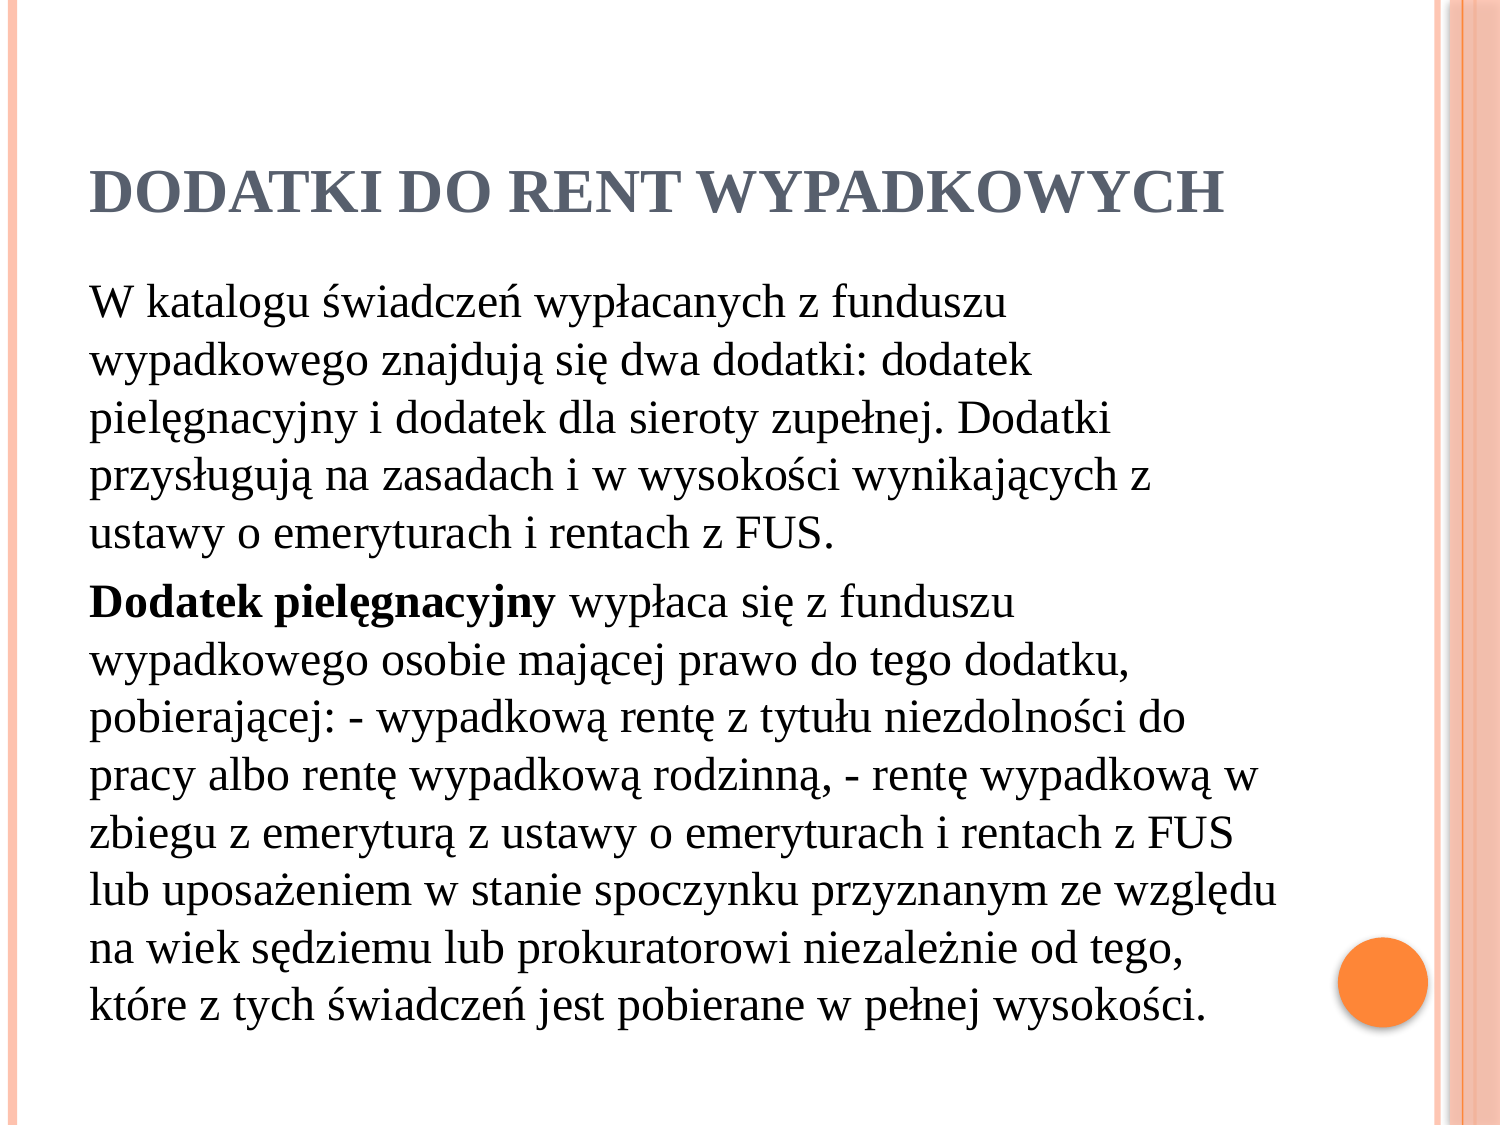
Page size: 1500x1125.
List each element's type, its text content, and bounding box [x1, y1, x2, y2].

title DODATKI DO RENT WYPADKOWYCH [75, 45, 1300, 233]
list W katalogu świadczeń wypłacanych z funduszu wypadkowego znajdują się dwa dodatki: dodatek pielęgnacyjny i dodatek dla sieroty zupełnej. Dodatki przysługują na zasadach i w wysokości wynikających z ustawy o emeryturach i rentach z FUS. Dodatek pielęgnacyjny wypłaca się z funduszu wypadkowego osobie mającej prawo do tego dodatku, pobierającej: - wypadkową rentę z tytułu niezdolności do pracy albo rentę wypadkową rodzinną, - rentę wypadkową w zbiegu z emeryturą z ustawy o emeryturach i rentach z FUS lub uposażeniem w stanie spoczynku przyznanym ze względu na wiek sędziemu lub prokuratorowi niezależnie od tego, które z tych świadczeń jest pobierane w pełnej wysokości. [75, 262, 1300, 1062]
